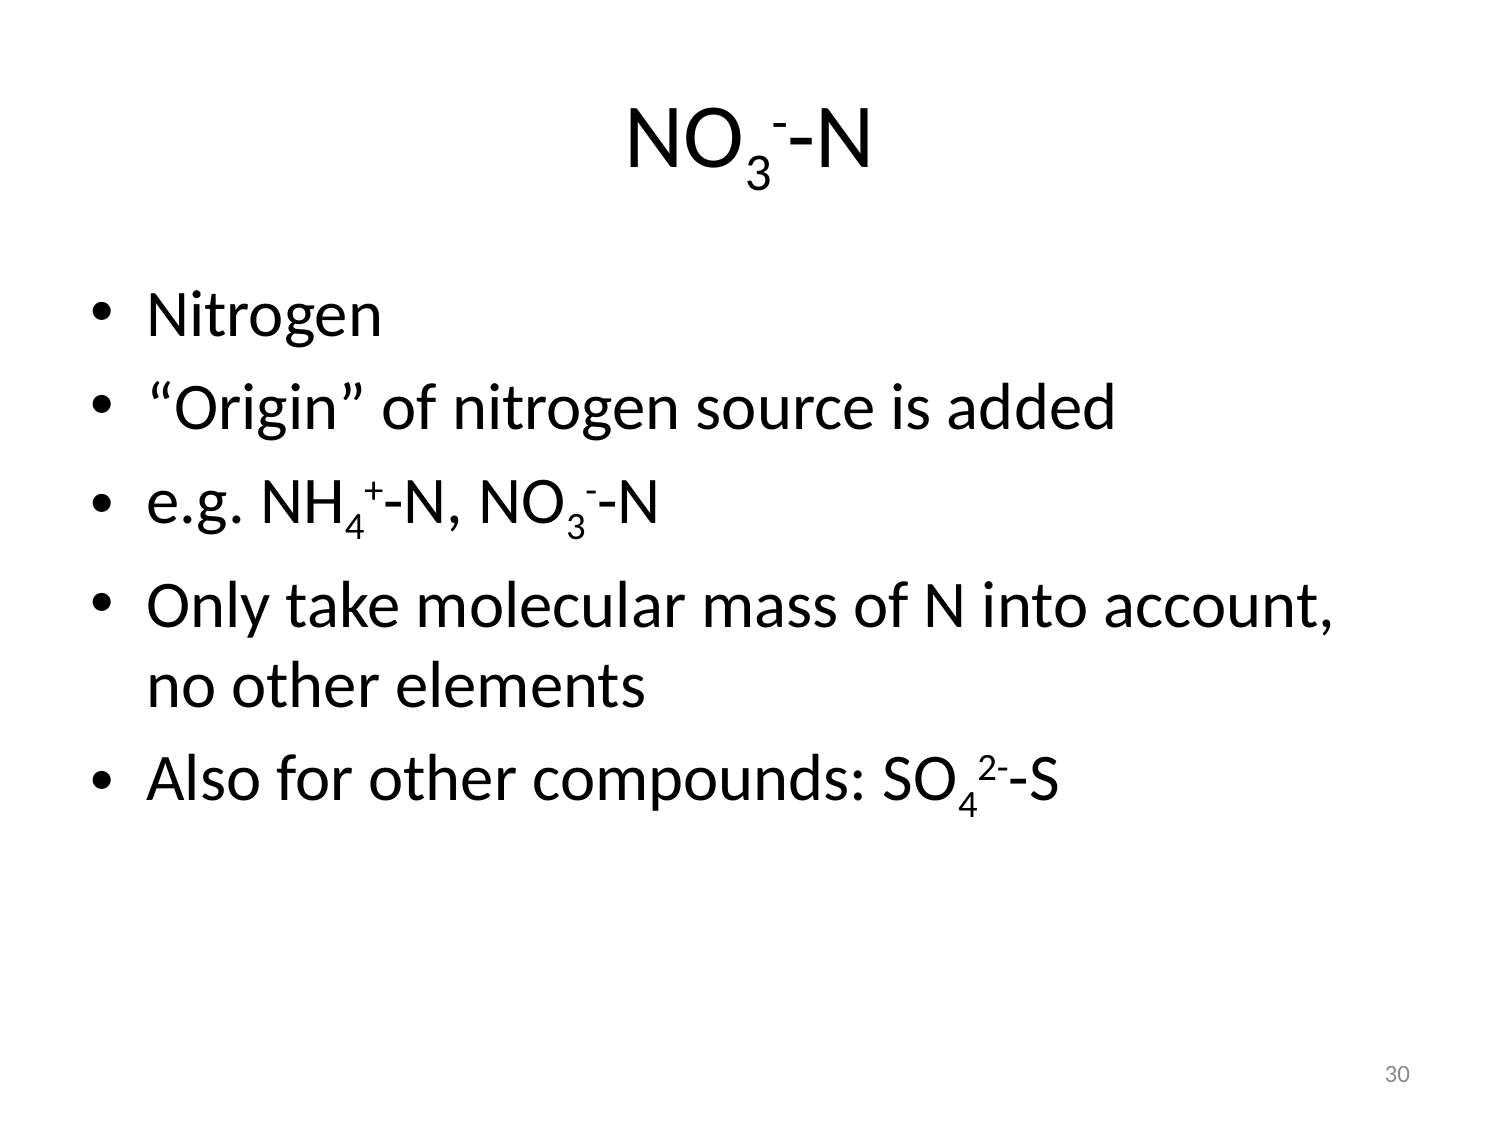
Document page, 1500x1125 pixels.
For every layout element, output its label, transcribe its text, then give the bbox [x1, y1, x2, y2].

list Nitrogen “Origin” of nitrogen source is added e.g. NH4+-N, NO3--N Only take molecular mass of N into account, no other elements Also for other compounds: SO42--S [75, 262, 1425, 1005]
title NO3--N [75, 45, 1425, 233]
slide_number 30 [1074, 1042, 1425, 1103]
